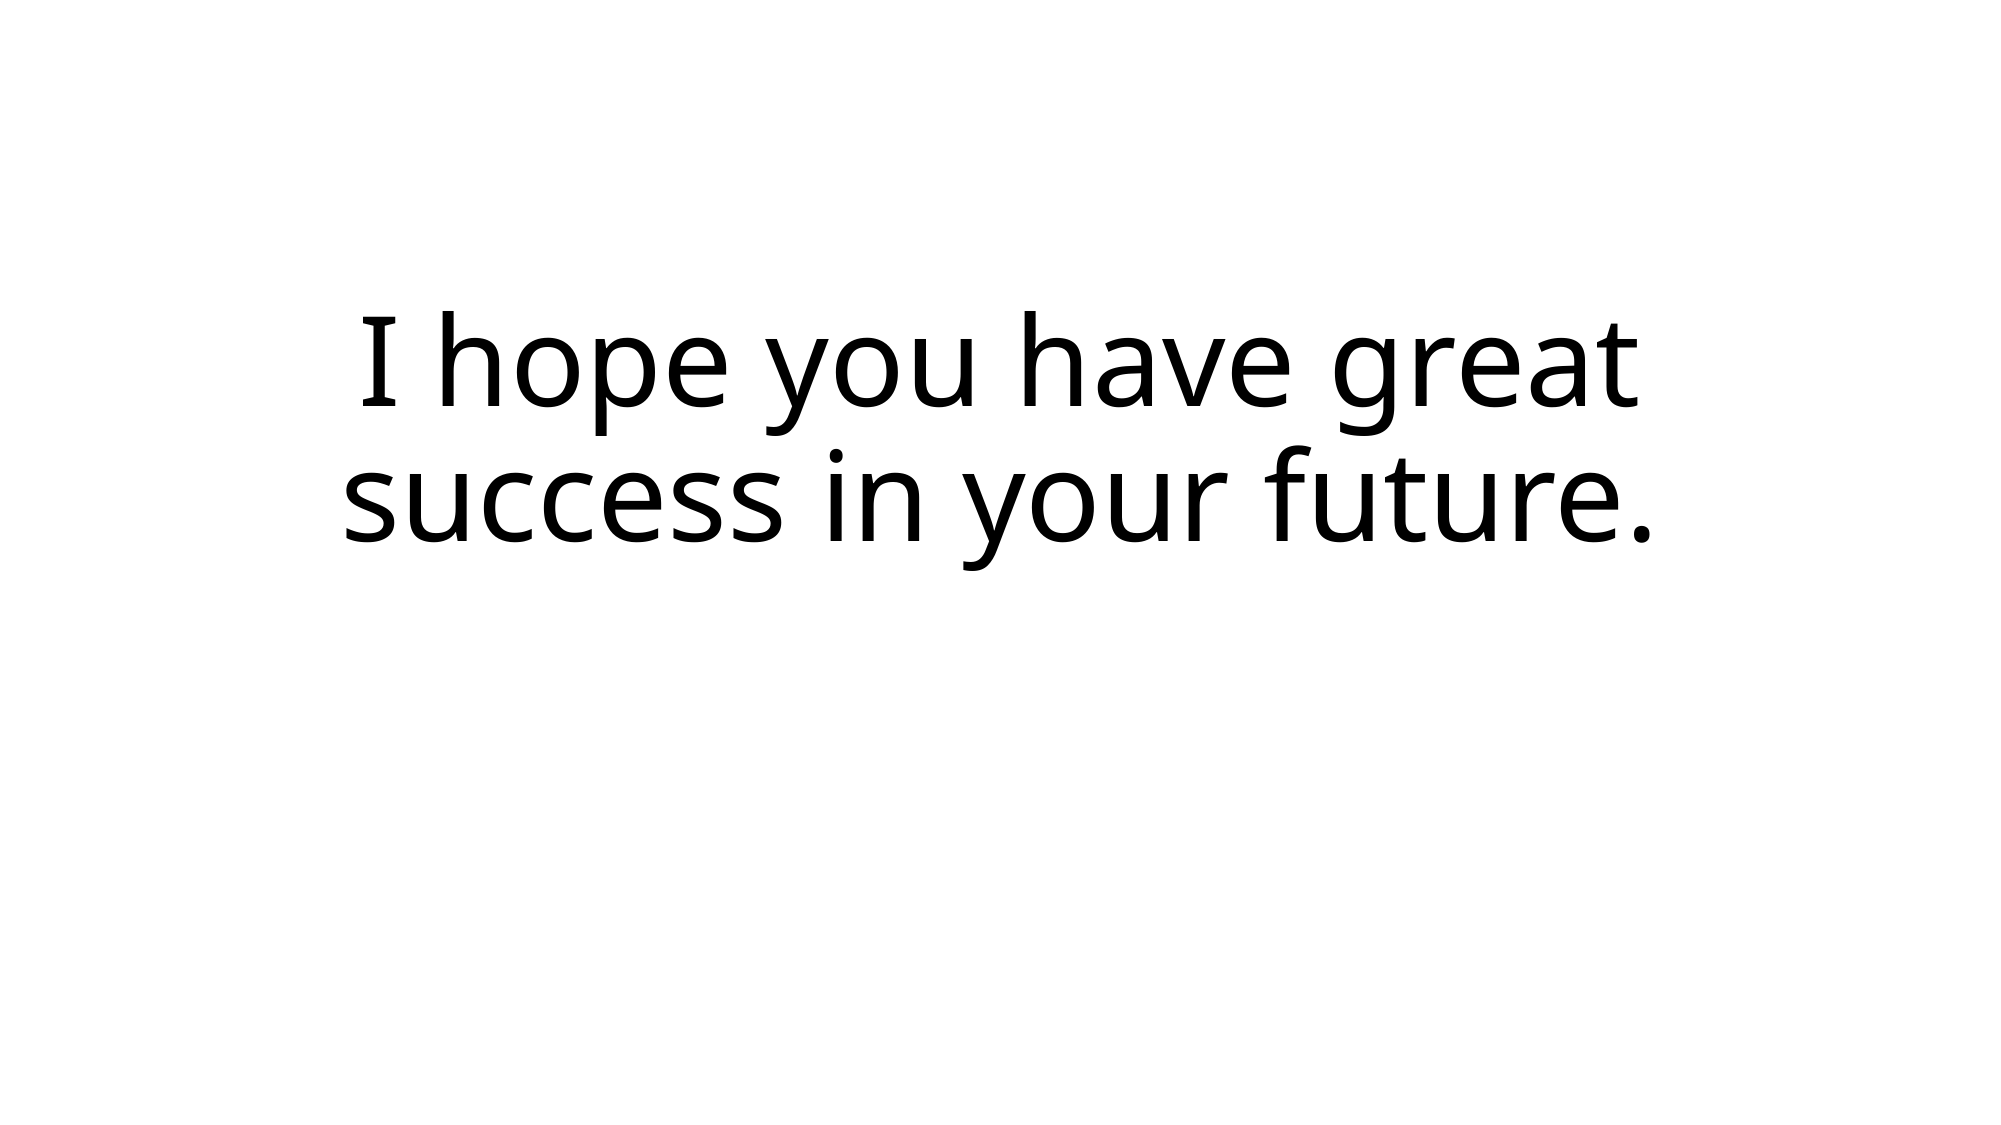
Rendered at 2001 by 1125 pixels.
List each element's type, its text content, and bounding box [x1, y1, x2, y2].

title I hope you have great success in your future. [249, 184, 1750, 576]
